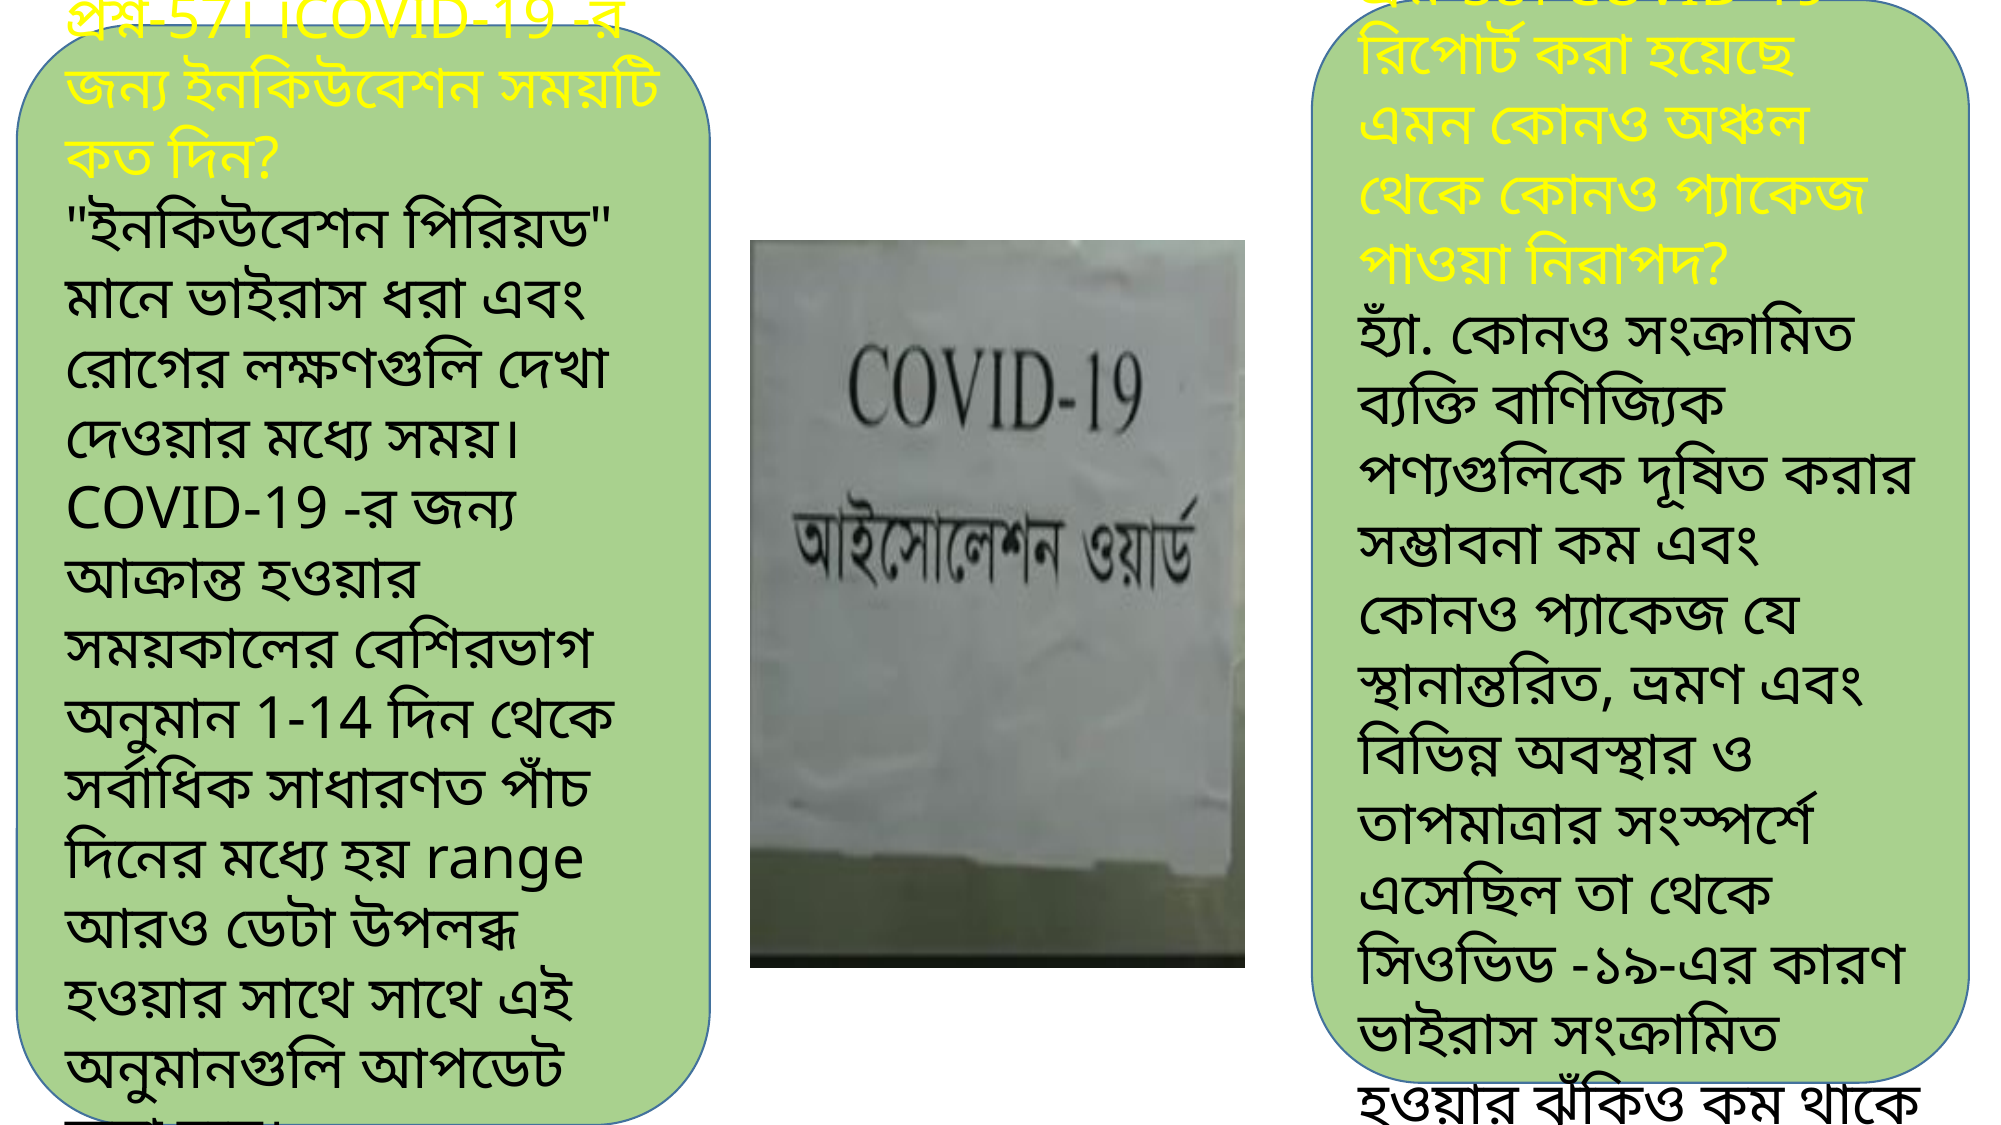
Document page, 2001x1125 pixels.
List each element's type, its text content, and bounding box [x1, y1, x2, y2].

picture [749, 240, 1245, 968]
text_box প্রশ্ন-57। ।COVID-19 -র জন্য ইনকিউবেশন সময়টি কত দিন? "ইনকিউবেশন পিরিয়ড" মানে ভাইরাস ধরা এবং রোগের লক্ষণগুলি দেখা দেওয়ার মধ্যে সময়। COVID-19 -র জন্য আক্রান্ত হওয়ার সময়কালের বেশিরভাগ অনুমান 1-14 দিন থেকে সর্বাধিক সাধারণত পাঁচ দিনের মধ্যে হয় range আরও ডেটা উপলব্ধ হওয়ার সাথে সাথে এই অনুমানগুলি আপডেট করা হবে। [15, 24, 711, 1125]
text_box প্রশ্ন-58। COVID-19 রিপোর্ট করা হয়েছে এমন কোনও অঞ্চল থেকে কোনও প্যাকেজ পাওয়া নিরাপদ? হ্যাঁ. কোনও সংক্রামিত ব্যক্তি বাণিজ্যিক পণ্যগুলিকে দূষিত করার সম্ভাবনা কম এবং কোনও প্যাকেজ যে স্থানান্তরিত, ভ্রমণ এবং বিভিন্ন অবস্থার ও তাপমাত্রার সংস্পর্শে এসেছিল তা থেকে সিওভিড -১৯-এর কারণ ভাইরাস সংক্রামিত হওয়ার ঝুঁকিও কম থাকে [1310, 0, 1970, 1084]
